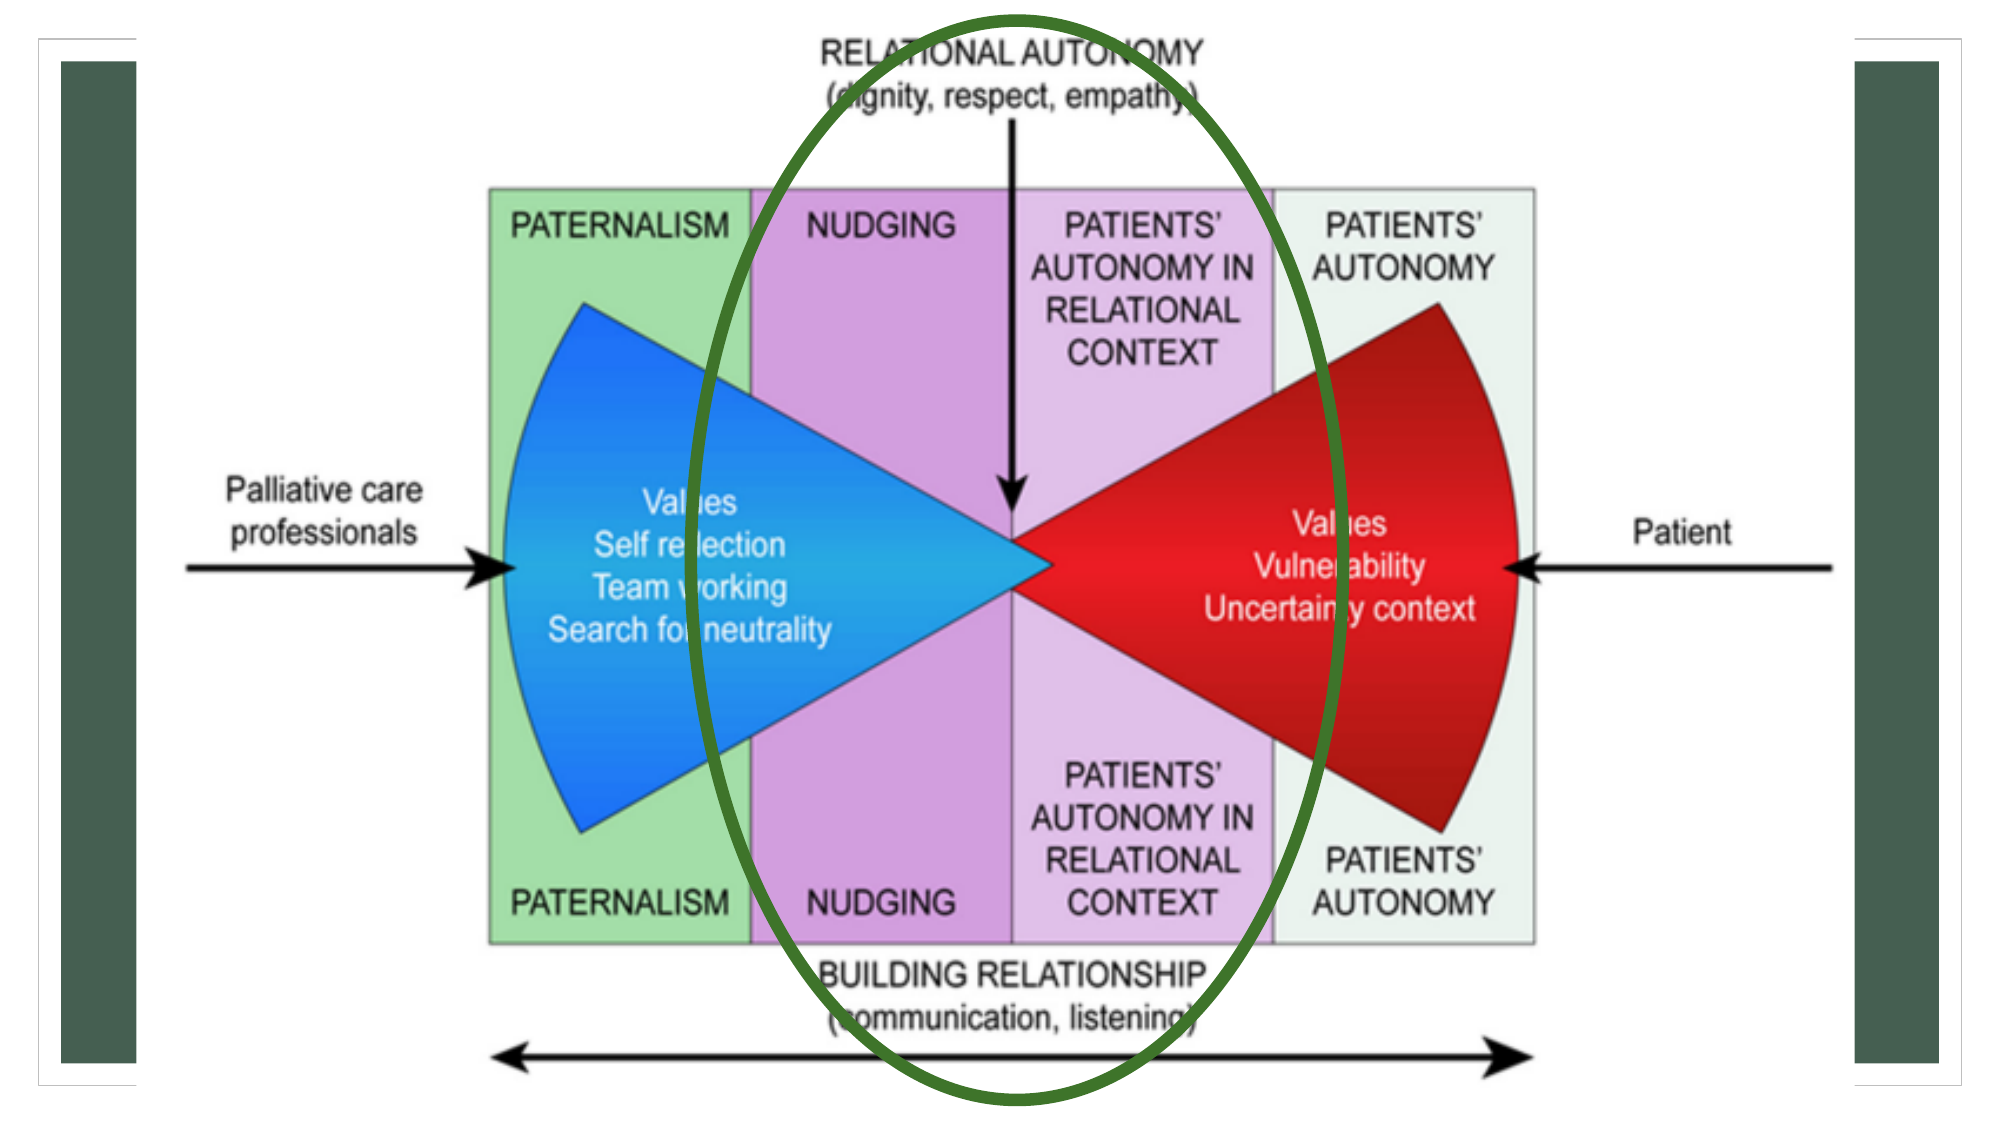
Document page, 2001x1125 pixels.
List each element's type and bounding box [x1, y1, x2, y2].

picture [136, 20, 1855, 1125]
